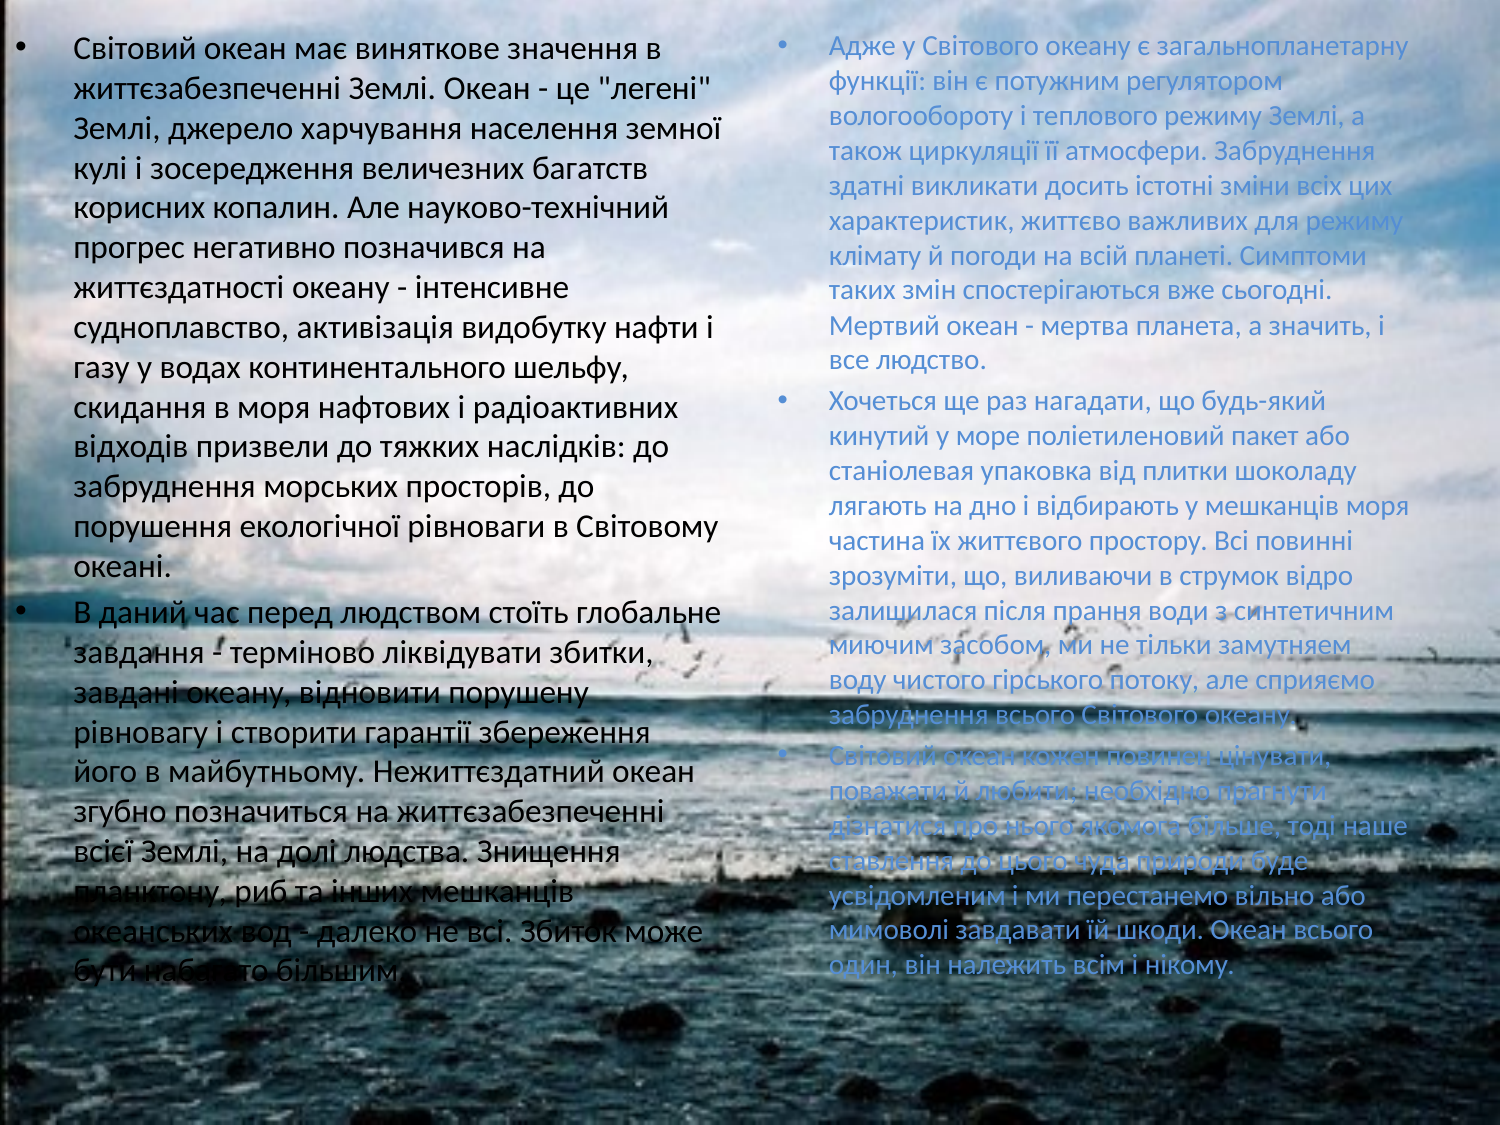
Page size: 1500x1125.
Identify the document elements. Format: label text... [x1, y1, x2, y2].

list Світовий океан має виняткове значення в життєзабезпеченні Землі. Океан - це "легені" Землі, джерело харчування населення земної кулі і зосередження величезних багатств корисних копалин. Але науково-технічний прогрес негативно позначився на життєздатності океану - інтенсивне судноплавство, активізація видобутку нафти і газу у водах континентального шельфу, скидання в моря нафтових і радіоактивних відходів призвели до тяжких наслідків: до забруднення морських просторів, до порушення екологічної рівноваги в Світовому океані. В даний час перед людством стоїть глобальне завдання - терміново ліквідувати збитки, завдані океану, відновити порушену рівновагу і створити гарантії збереження його в майбутньому. Нежиттєздатний океан згубно позначиться на життєзабезпеченні всієї Землі, на долі людства. Знищення планктону, риб та інших мешканців океанських вод - далеко не всі. Збиток може бути набагато більшим. [0, 19, 738, 1005]
picture [0, 0, 1500, 1125]
list Адже у Світового океану є загальнопланетарну функції: він є потужним регулятором вологообороту і теплового режиму Землі, а також циркуляції її атмосфери. Забруднення здатні викликати досить істотні зміни всіх цих характеристик, життєво важливих для режиму клімату й погоди на всій планеті. Симптоми таких змін спостерігаються вже сьогодні. Мертвий океан - мертва планета, а значить, і все людство. Хочеться ще раз нагадати, що будь-який кинутий у море поліетиленовий пакет або станіолевая упаковка від плитки шоколаду лягають на дно і відбирають у мешканців моря частина їх життєвого простору. Всі повинні зрозуміти, що, виливаючи в струмок відро залишилася після прання води з синтетичним миючим засобом, ми не тільки замутняем воду чистого гірського потоку, але сприяємо забруднення всього Світового океану. Світовий океан кожен повинен цінувати, поважати й любити; необхідно прагнути дізнатися про нього якомога більше, тоді наше ставлення до цього чуда природи буде усвідомленим і ми перестанемо вільно або мимоволі завдавати їй шкоди. Океан всього один, він належить всім і нікому. [762, 19, 1425, 1005]
